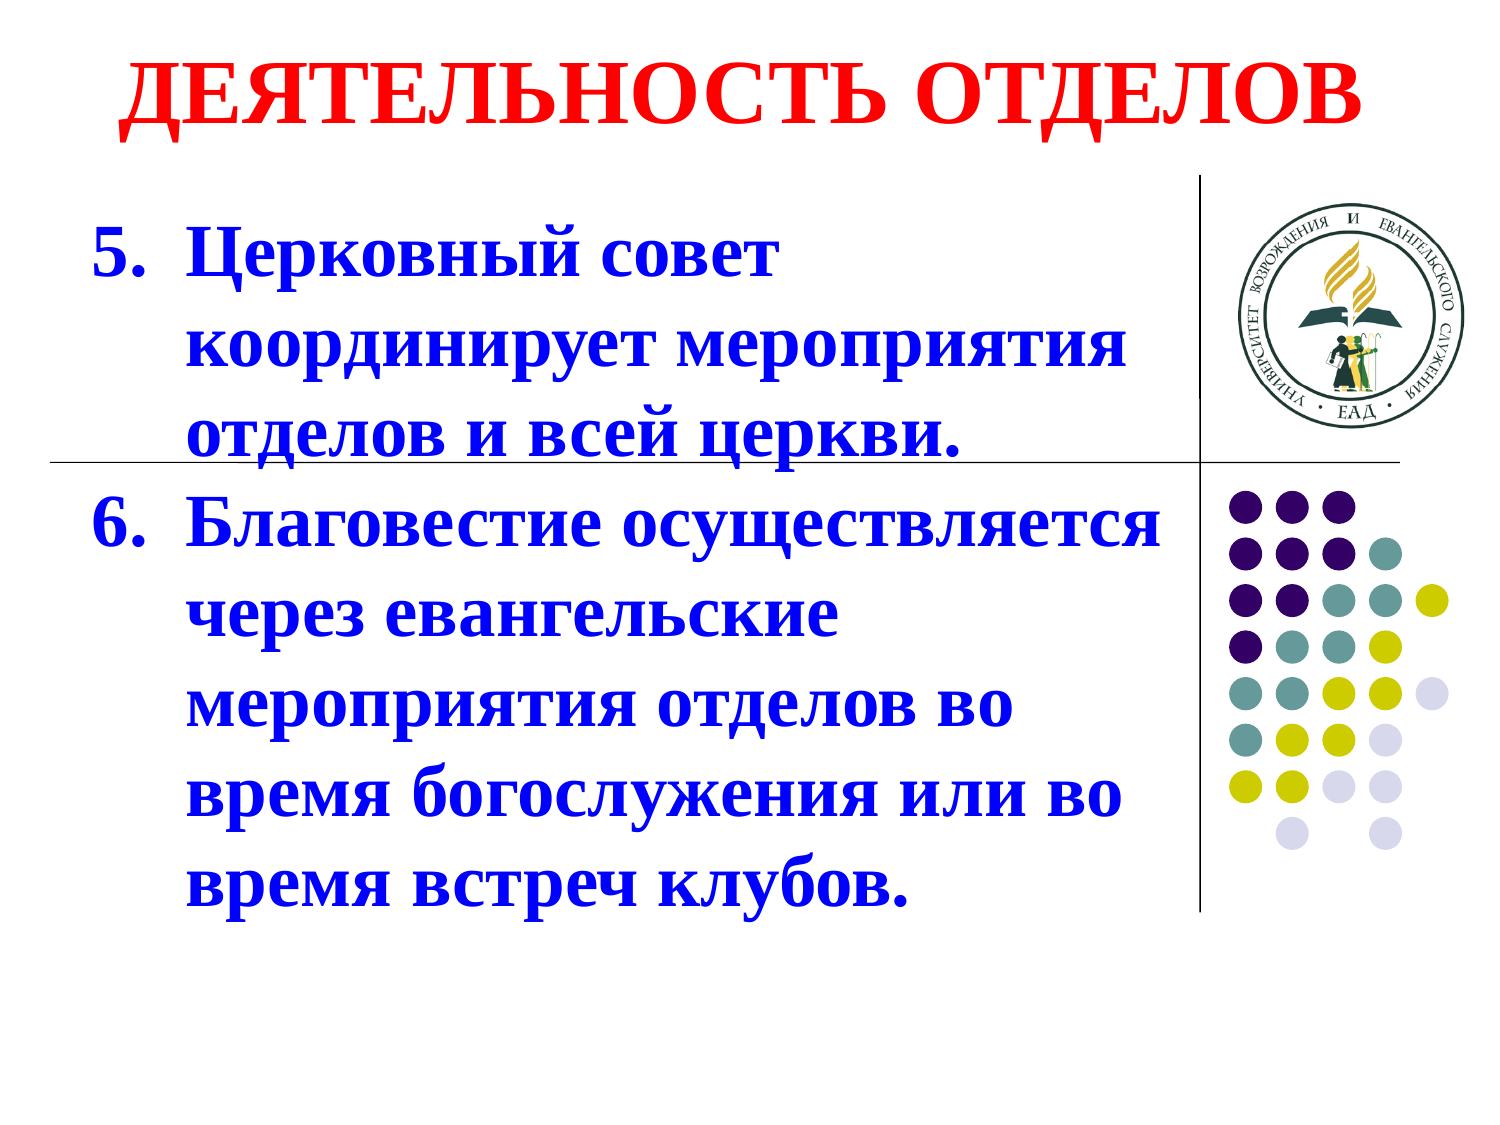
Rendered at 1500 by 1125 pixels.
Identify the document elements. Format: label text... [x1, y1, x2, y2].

picture [1230, 195, 1471, 433]
title 5. Церковный совет координирует мероприятия отделов и всей церкви. 6. Благовестие осуществляется через евангельские мероприятия отделов во время богослужения или во время встреч клубов. [76, 149, 1225, 929]
text_box ДЕЯТЕЛЬНОСТЬ ОТДЕЛОВ [0, 0, 1492, 149]
